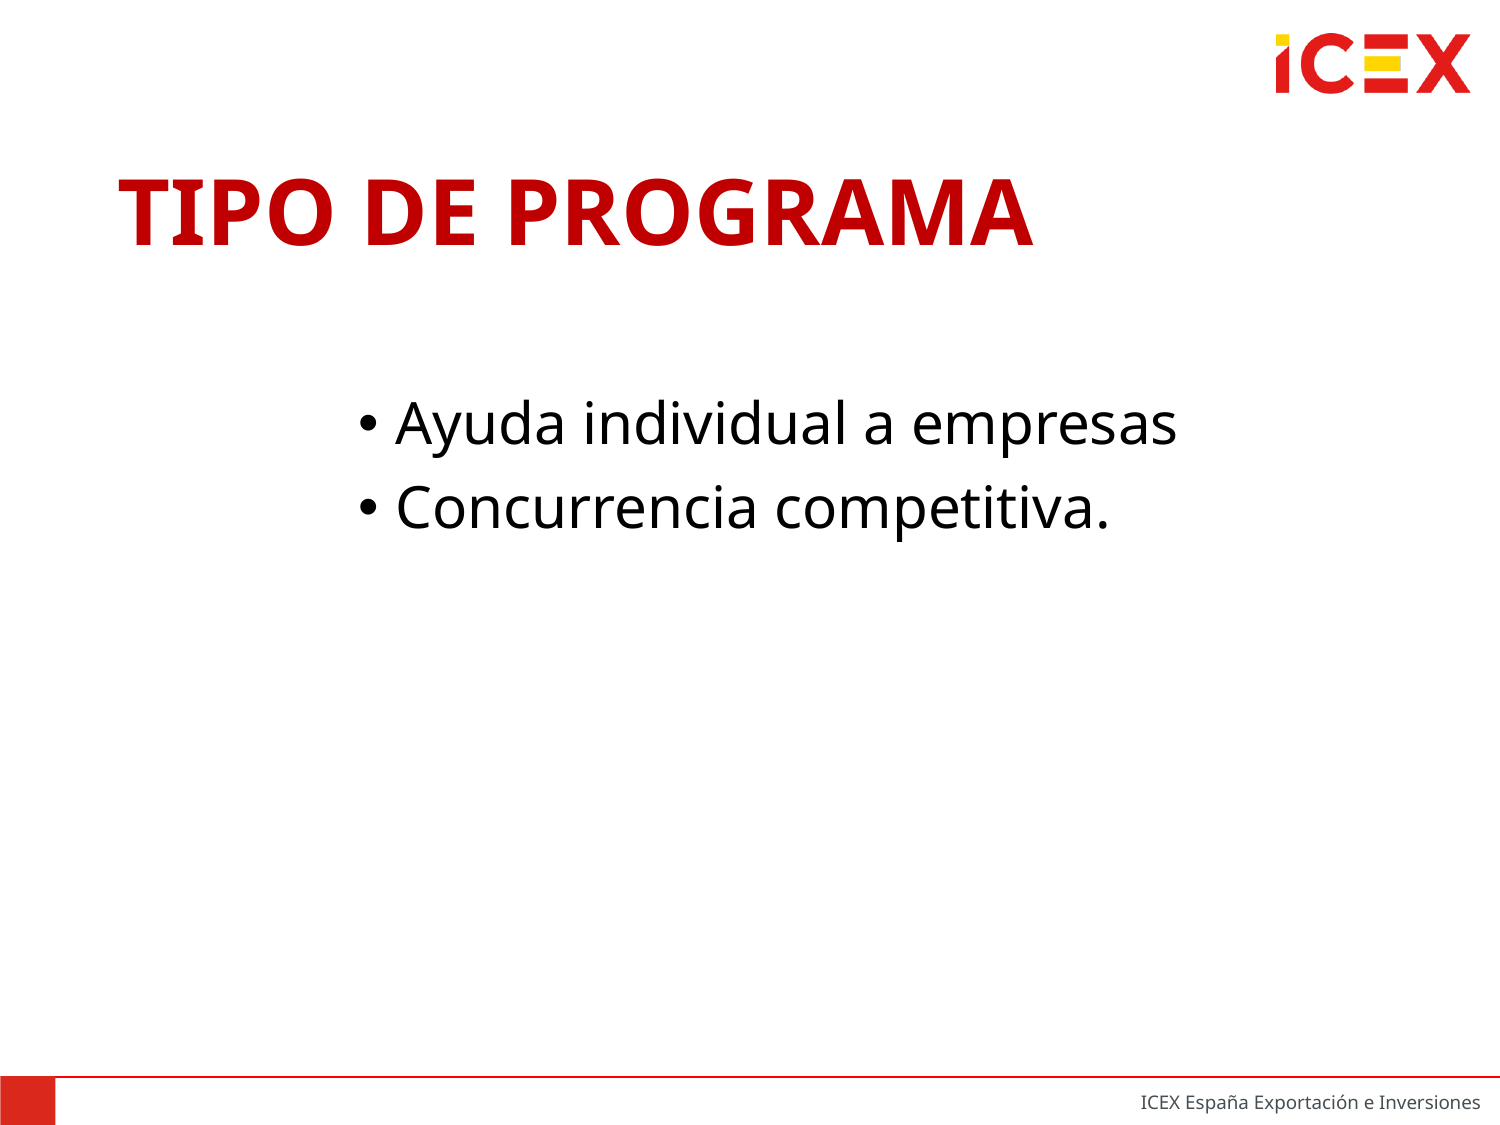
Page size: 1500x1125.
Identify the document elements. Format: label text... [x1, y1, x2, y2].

title TIPO DE PROGRAMA [103, 59, 1397, 278]
picture [1276, 33, 1472, 94]
list Ayuda individual a empresas Concurrencia competitiva. [343, 386, 1397, 1014]
